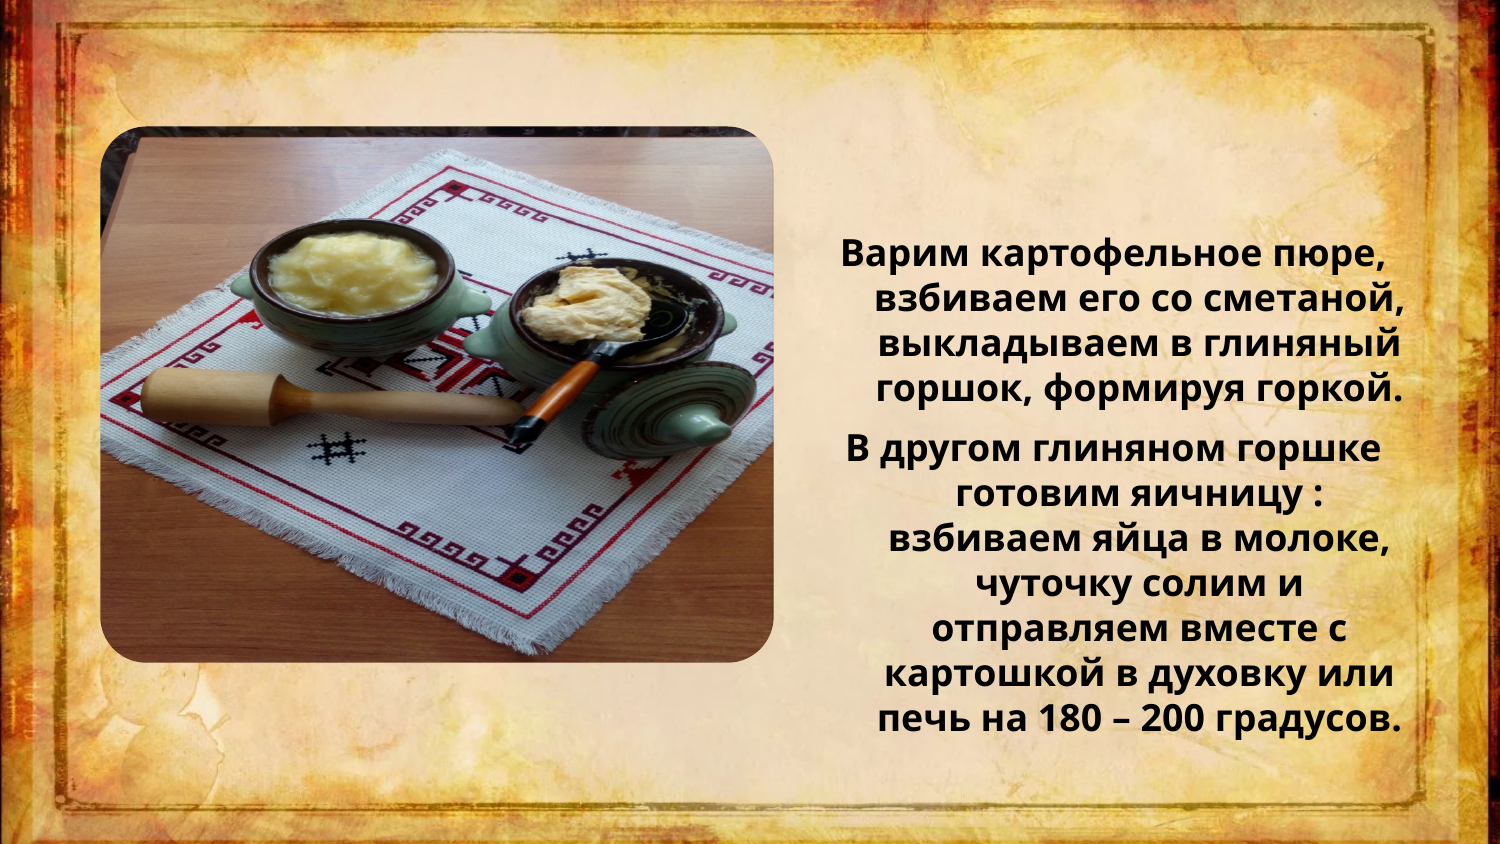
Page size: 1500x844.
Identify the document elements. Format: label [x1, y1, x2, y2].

picture [0, 0, 1500, 844]
list [100, 126, 774, 663]
